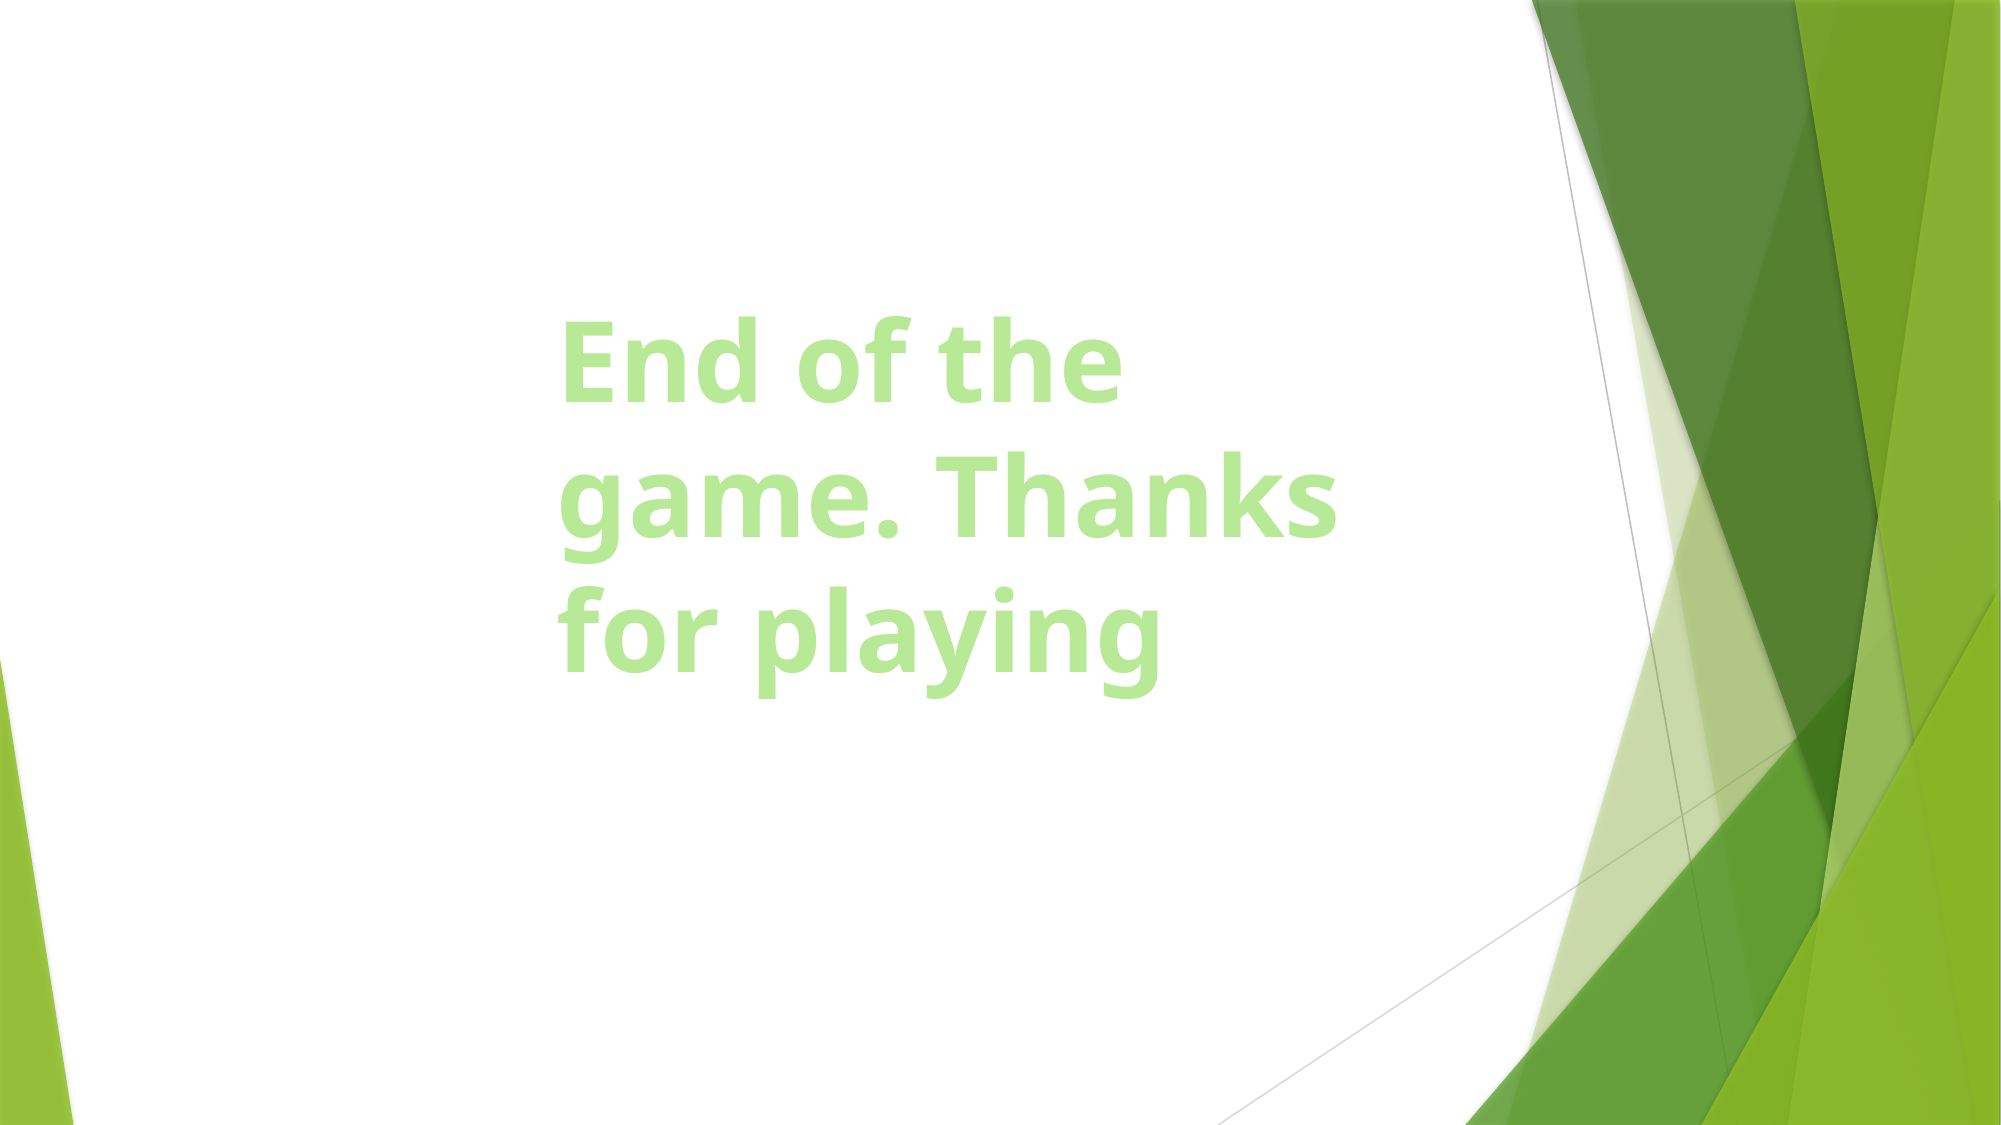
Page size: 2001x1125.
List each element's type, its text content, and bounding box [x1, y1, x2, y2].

text_box End of the game. Thanks for playing [542, 282, 1428, 703]
